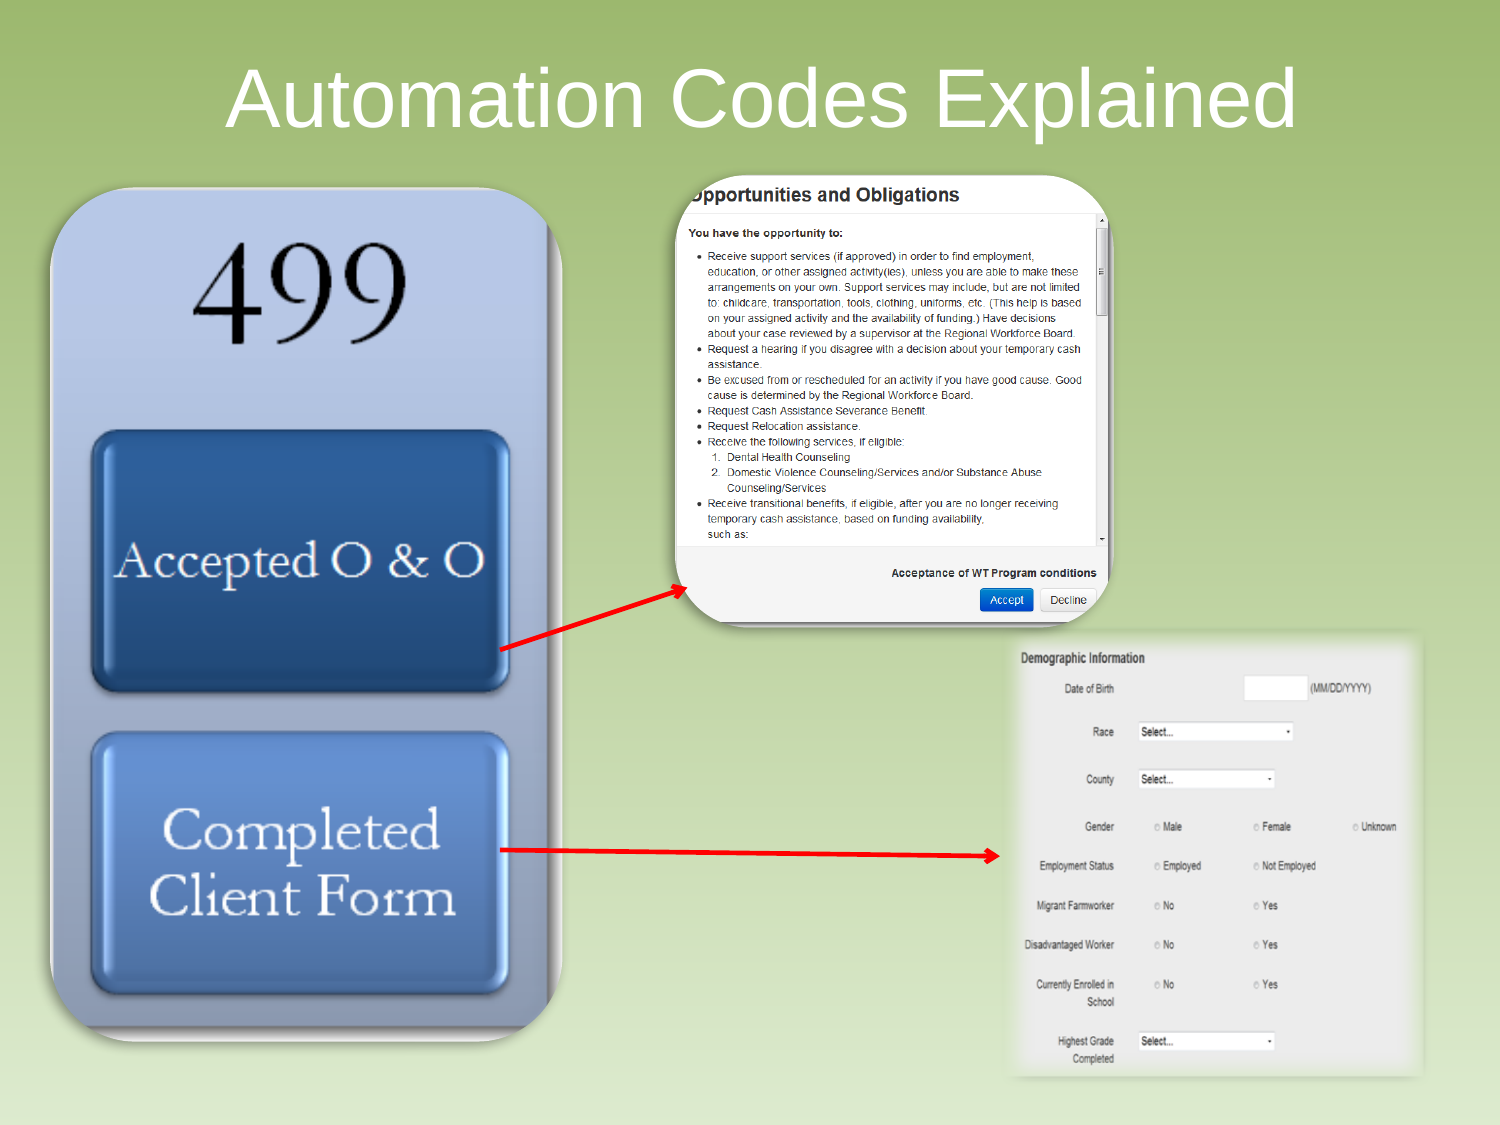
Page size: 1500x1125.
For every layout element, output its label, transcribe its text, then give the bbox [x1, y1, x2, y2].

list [674, 174, 1114, 628]
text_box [499, 849, 1001, 857]
title Automation Codes Explained [87, 24, 1438, 163]
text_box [499, 587, 688, 651]
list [49, 187, 563, 1042]
picture [999, 624, 1432, 1088]
